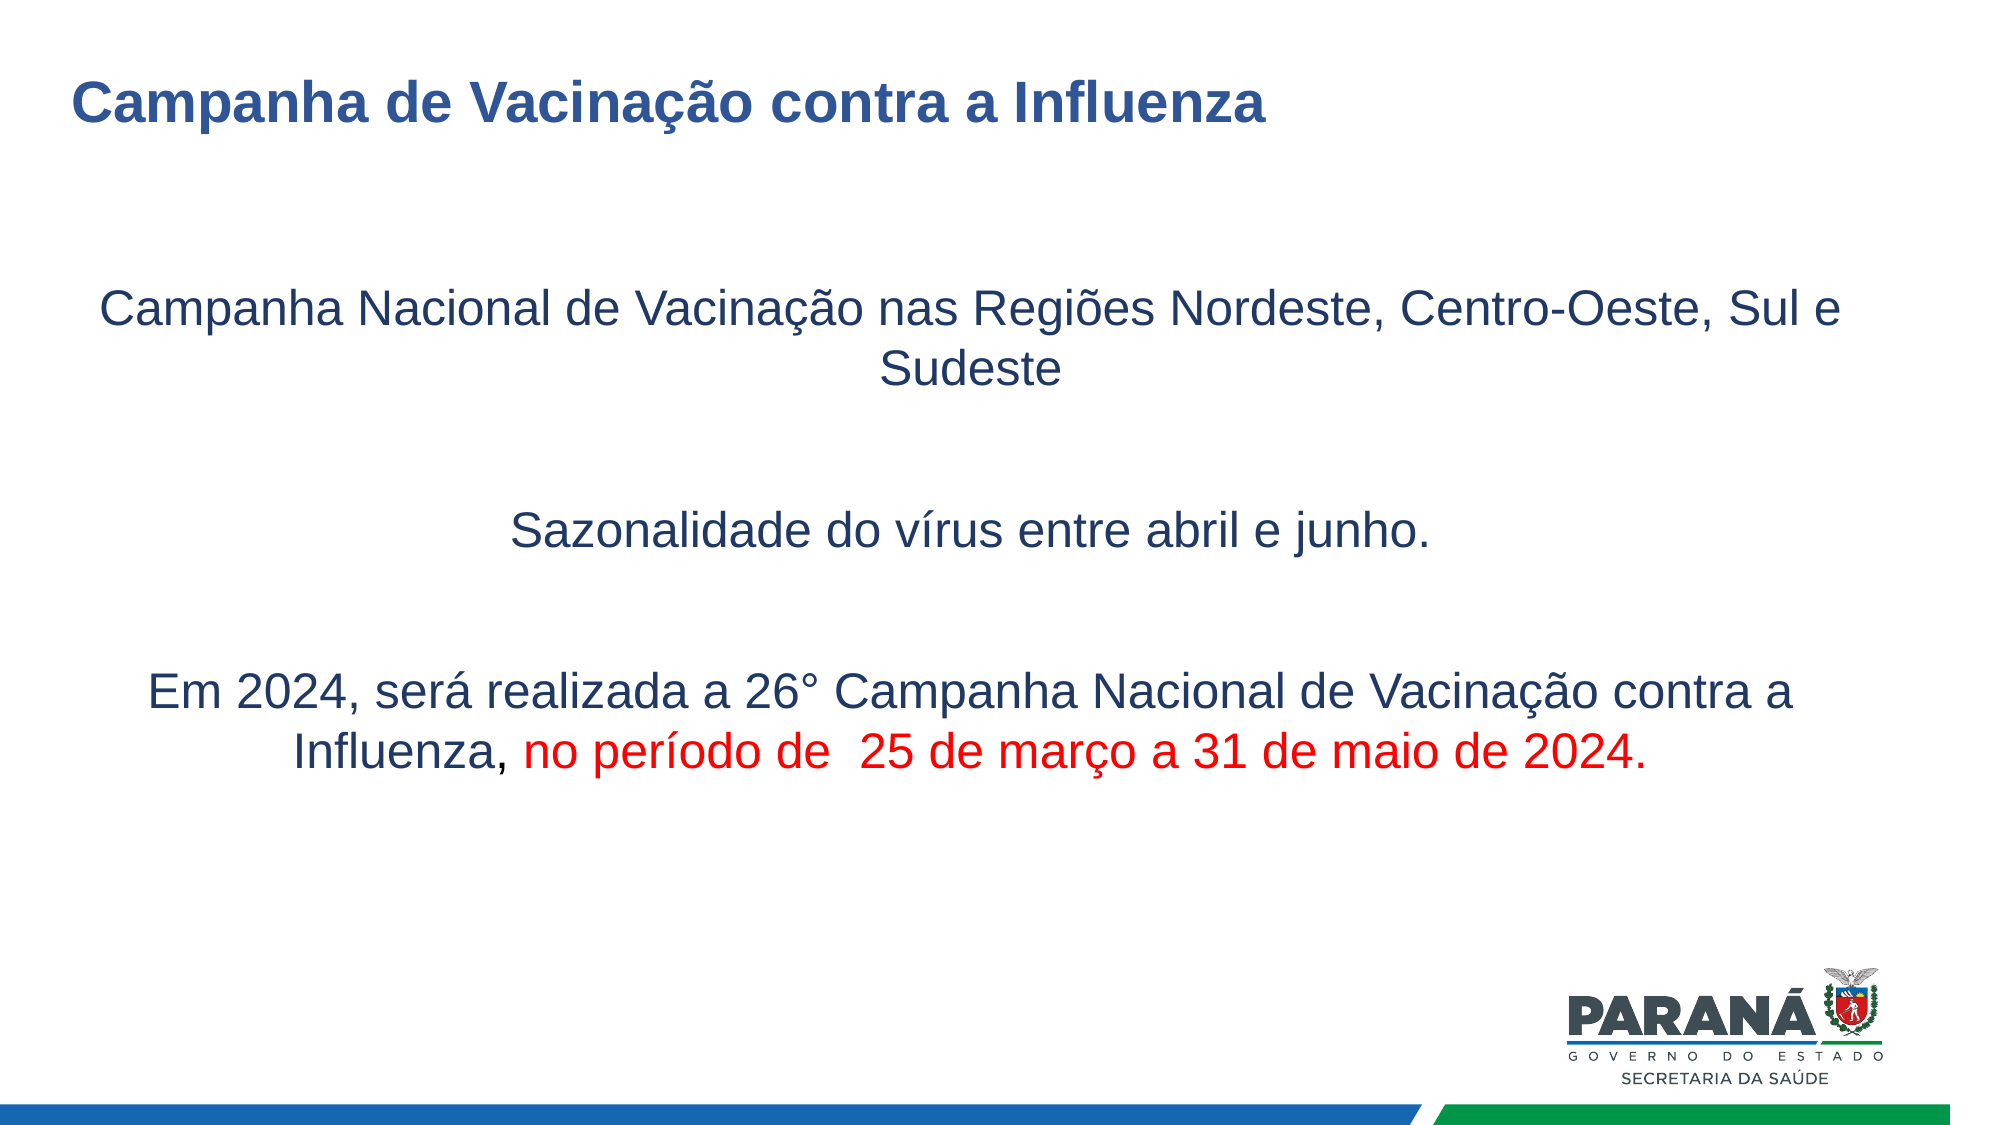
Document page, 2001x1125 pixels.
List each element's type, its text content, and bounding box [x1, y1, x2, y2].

picture [1567, 968, 1883, 1089]
list Campanha Nacional de Vacinação nas Regiões Nordeste, Centro-Oeste, Sul e Sudeste Sazonalidade do vírus entre abril e junho. Em 2024, será realizada a 26° Campanha Nacional de Vacinação contra a Influenza, no período de 25 de março a 31 de maio de 2024. [71, 275, 1871, 969]
title Campanha de Vacinação contra a Influenza [71, 44, 1842, 164]
